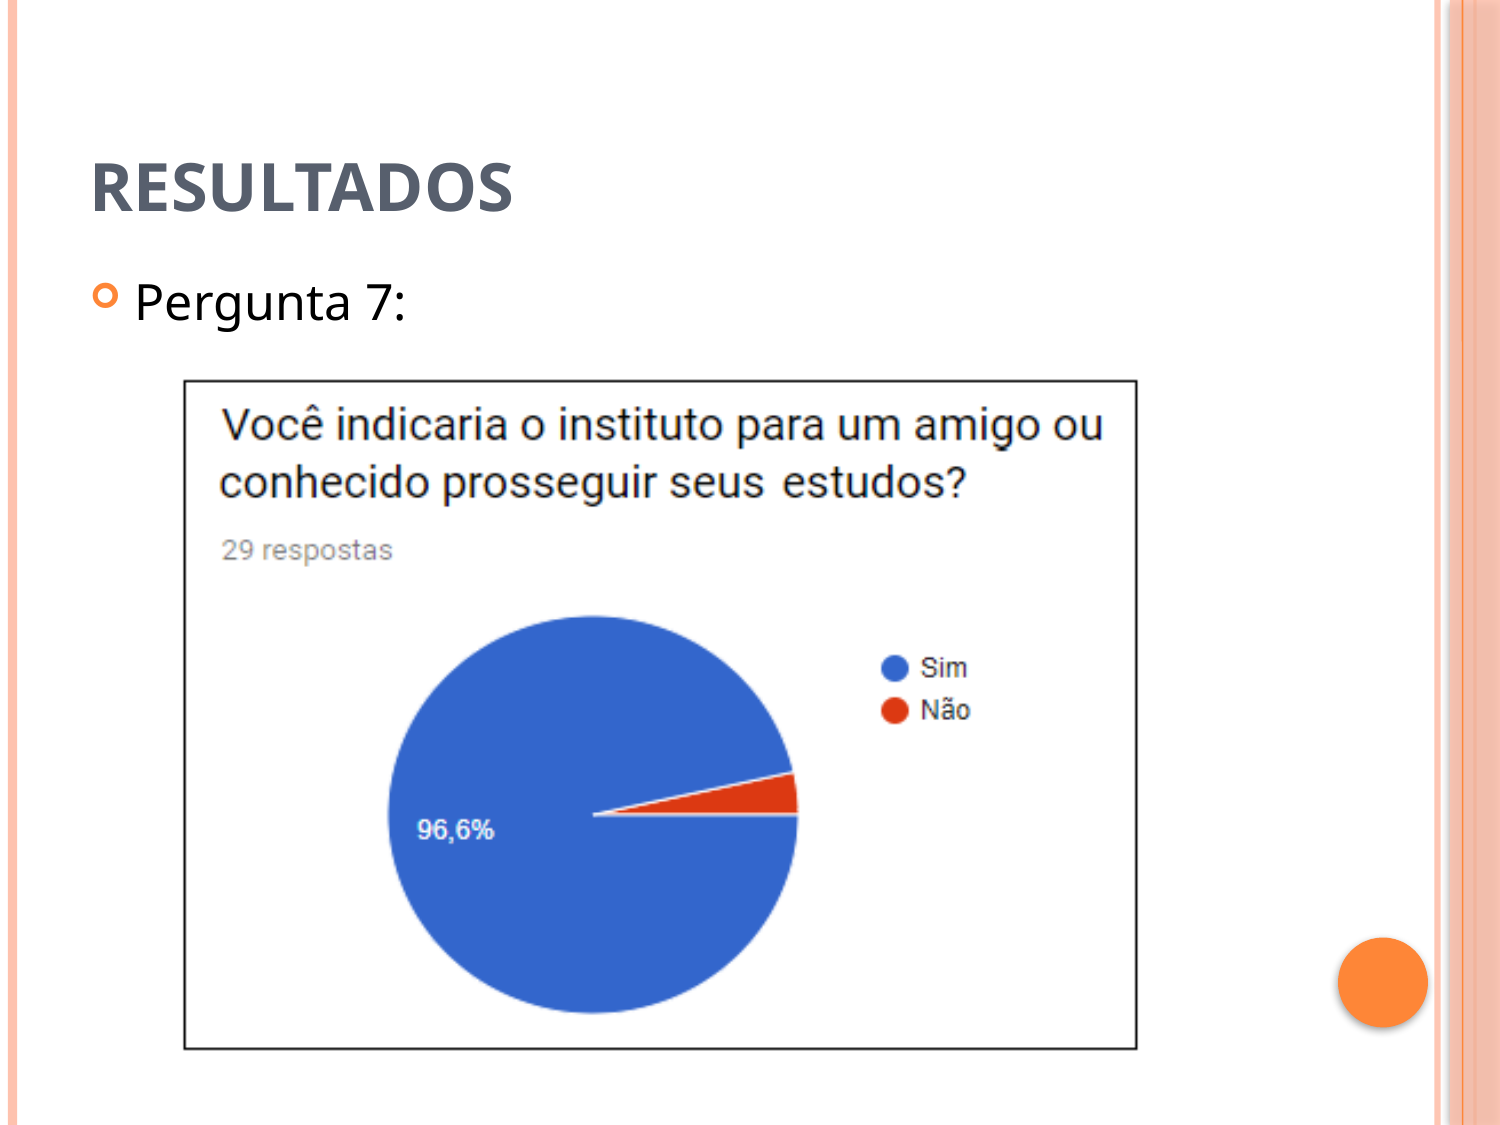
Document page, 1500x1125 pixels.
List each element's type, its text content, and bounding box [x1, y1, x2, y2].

text_box Pergunta 7: [74, 262, 1300, 1062]
text_box resultados [74, 45, 1300, 233]
picture [175, 374, 1145, 1055]
